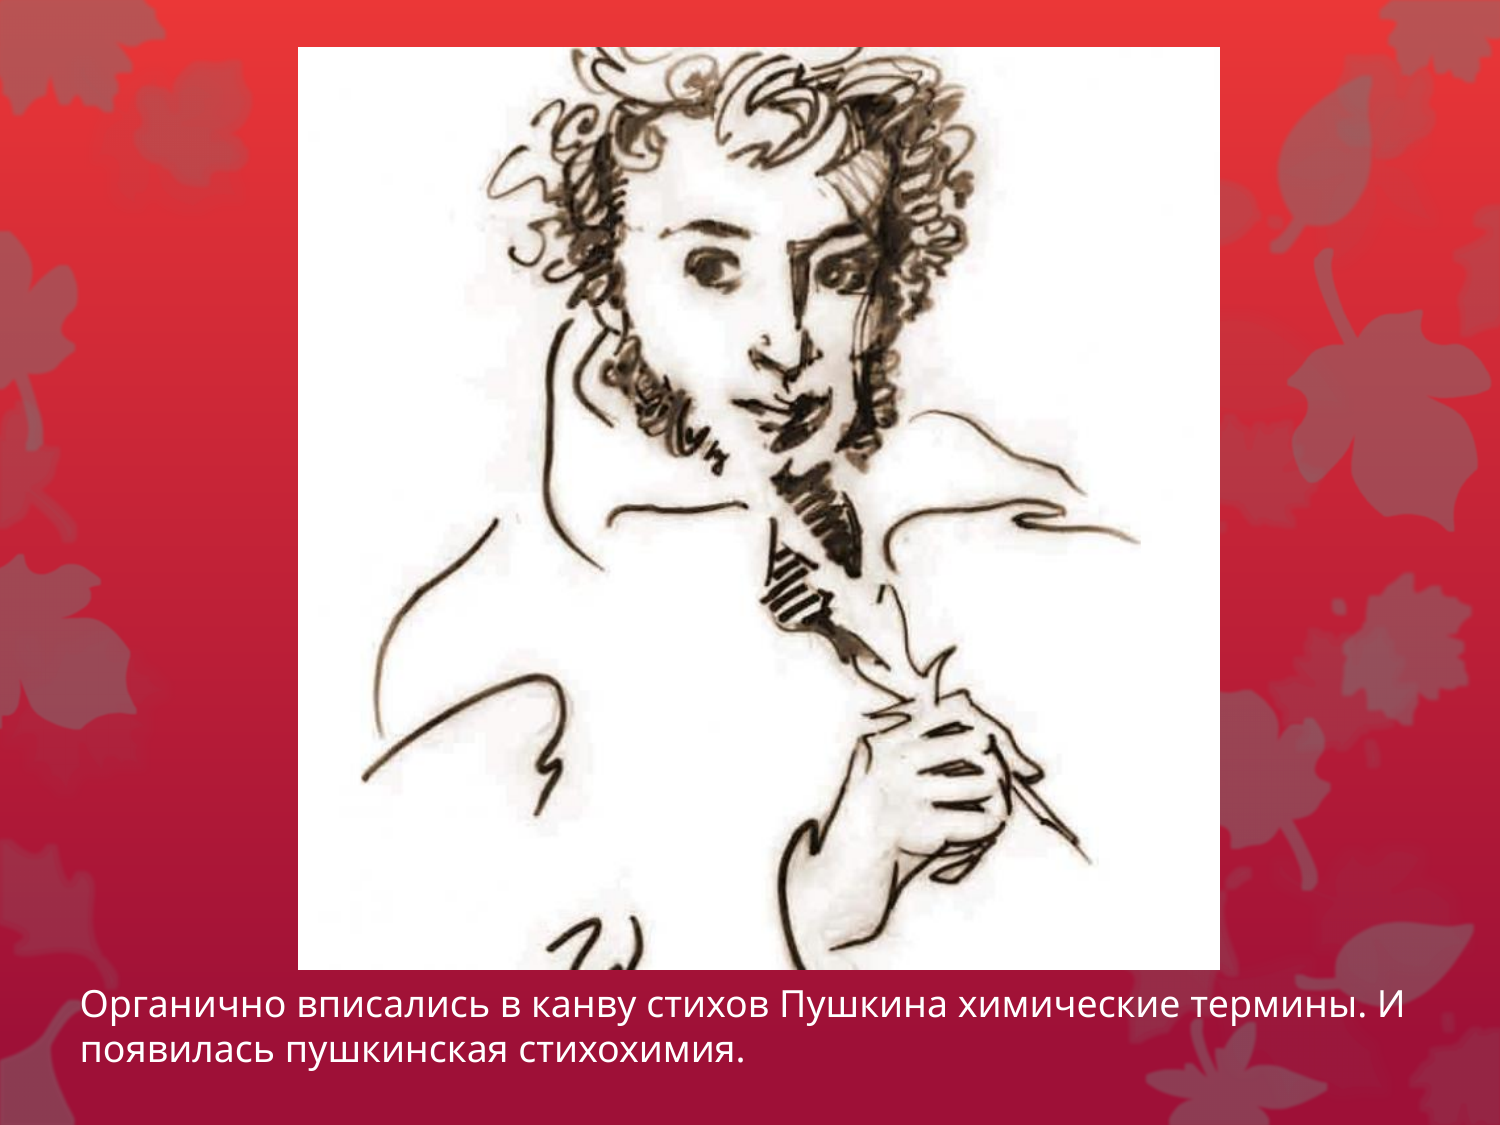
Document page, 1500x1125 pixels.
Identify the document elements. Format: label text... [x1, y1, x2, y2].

text_box Органично вписались в канву стихов Пушкина химические термины. И появилась пушкинская стихохимия. [64, 973, 1459, 1078]
picture [297, 47, 1221, 970]
